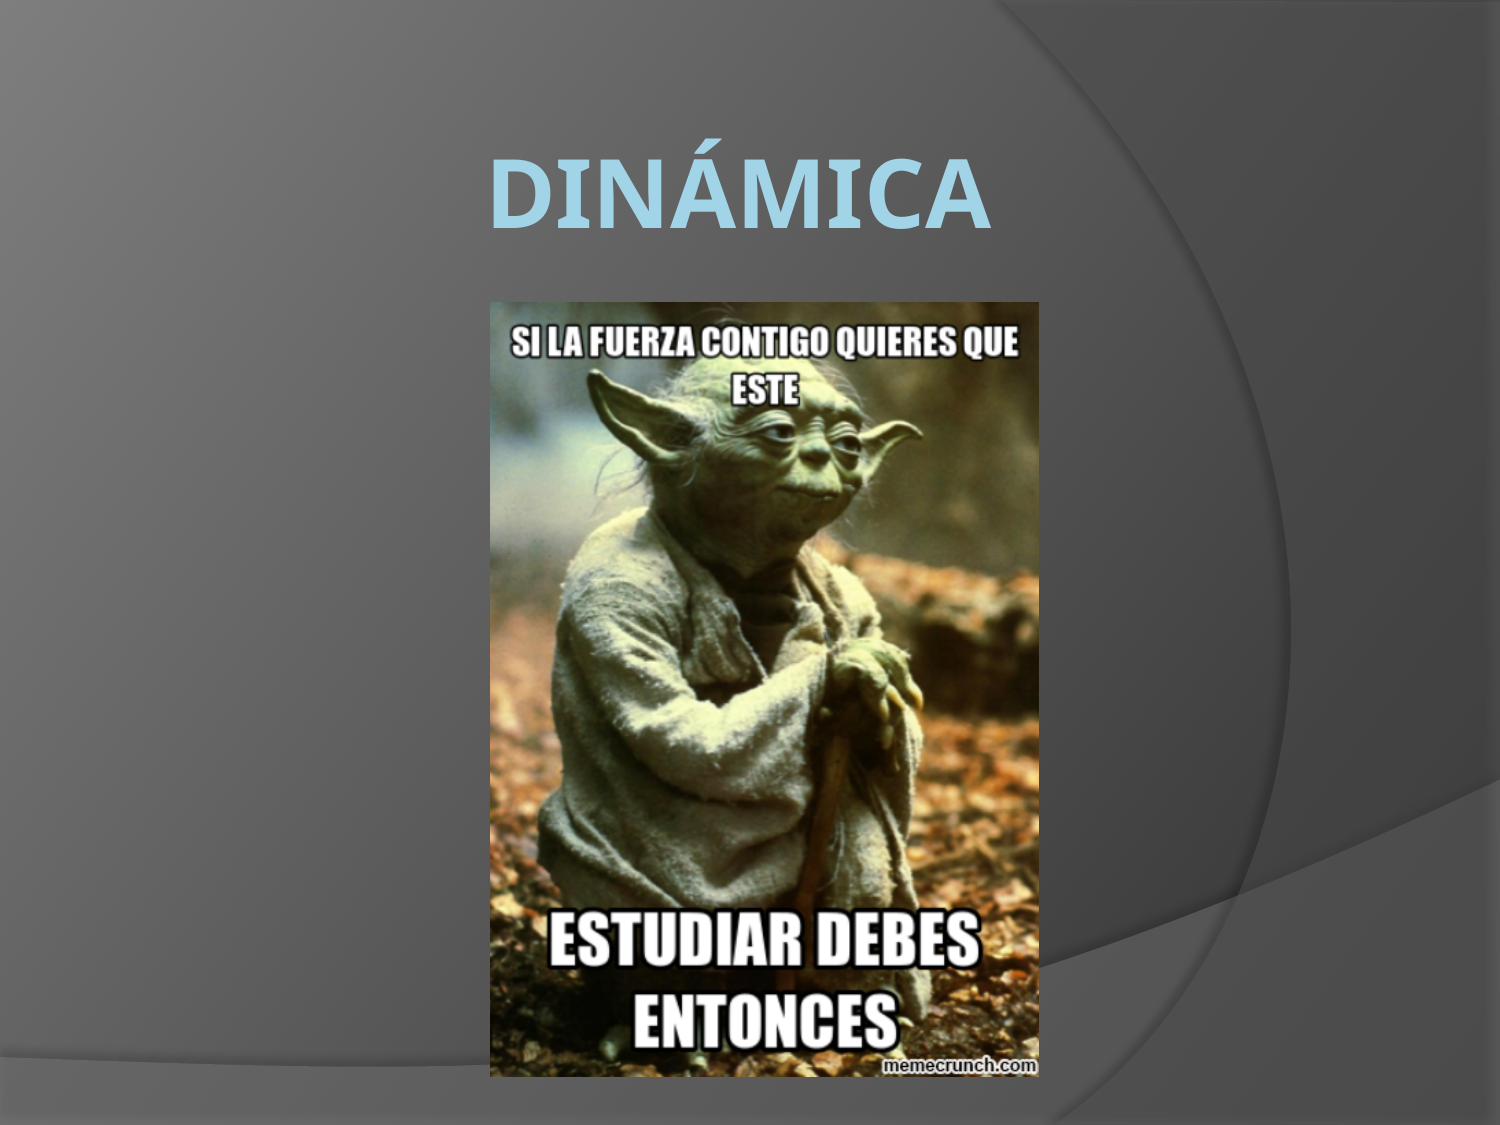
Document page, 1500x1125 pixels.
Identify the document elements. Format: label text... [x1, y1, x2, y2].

picture [489, 302, 1040, 1077]
title Dinámica [206, 125, 1270, 503]
